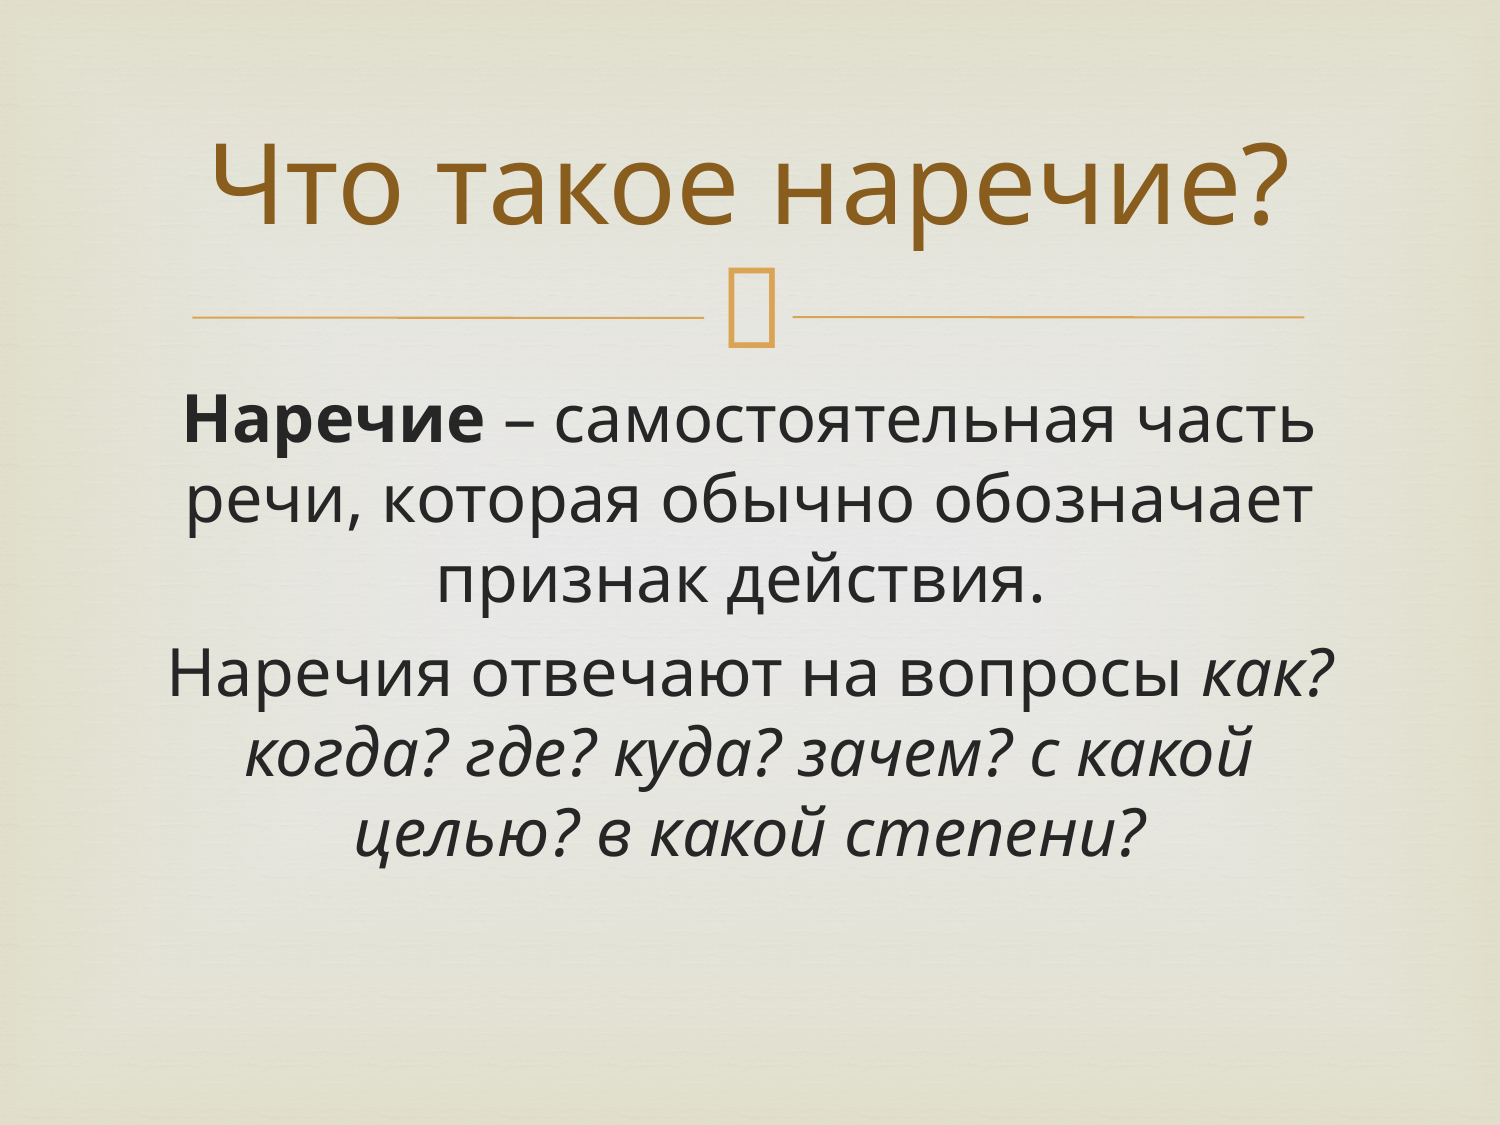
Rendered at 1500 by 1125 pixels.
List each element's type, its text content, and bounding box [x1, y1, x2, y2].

title Что такое наречие? [112, 93, 1386, 267]
list Наречие – самостоятельная часть речи, которая обычно обозначает признак действия. Наречия отвечают на вопросы как? когда? где? куда? зачем? с какой целью? в какой степени? [114, 368, 1386, 1005]
